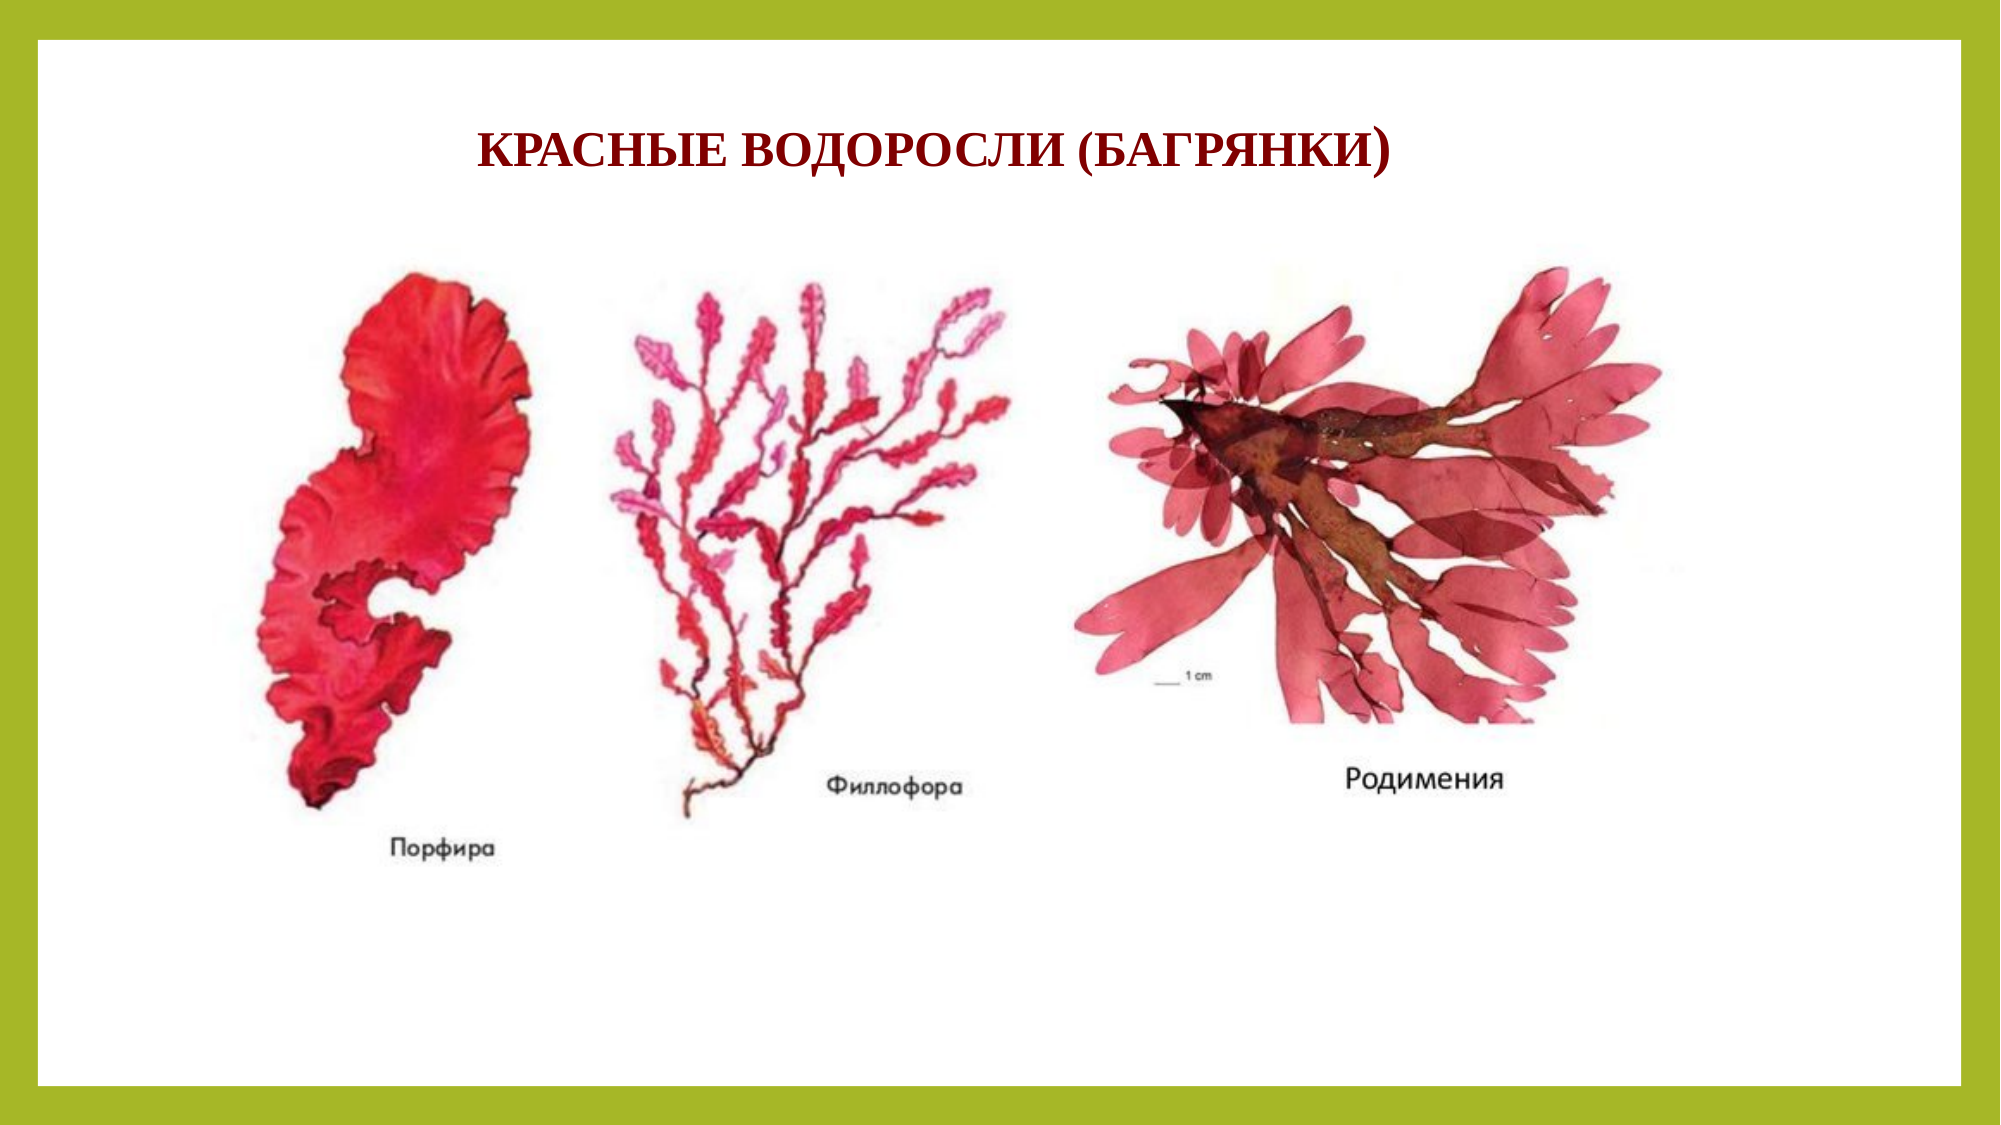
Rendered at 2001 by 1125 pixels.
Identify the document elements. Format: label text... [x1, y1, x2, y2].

picture [210, 234, 1693, 905]
text_box КРАСНЫЕ ВОДОРОСЛИ (БАГРЯНКИ) [462, 100, 1408, 186]
